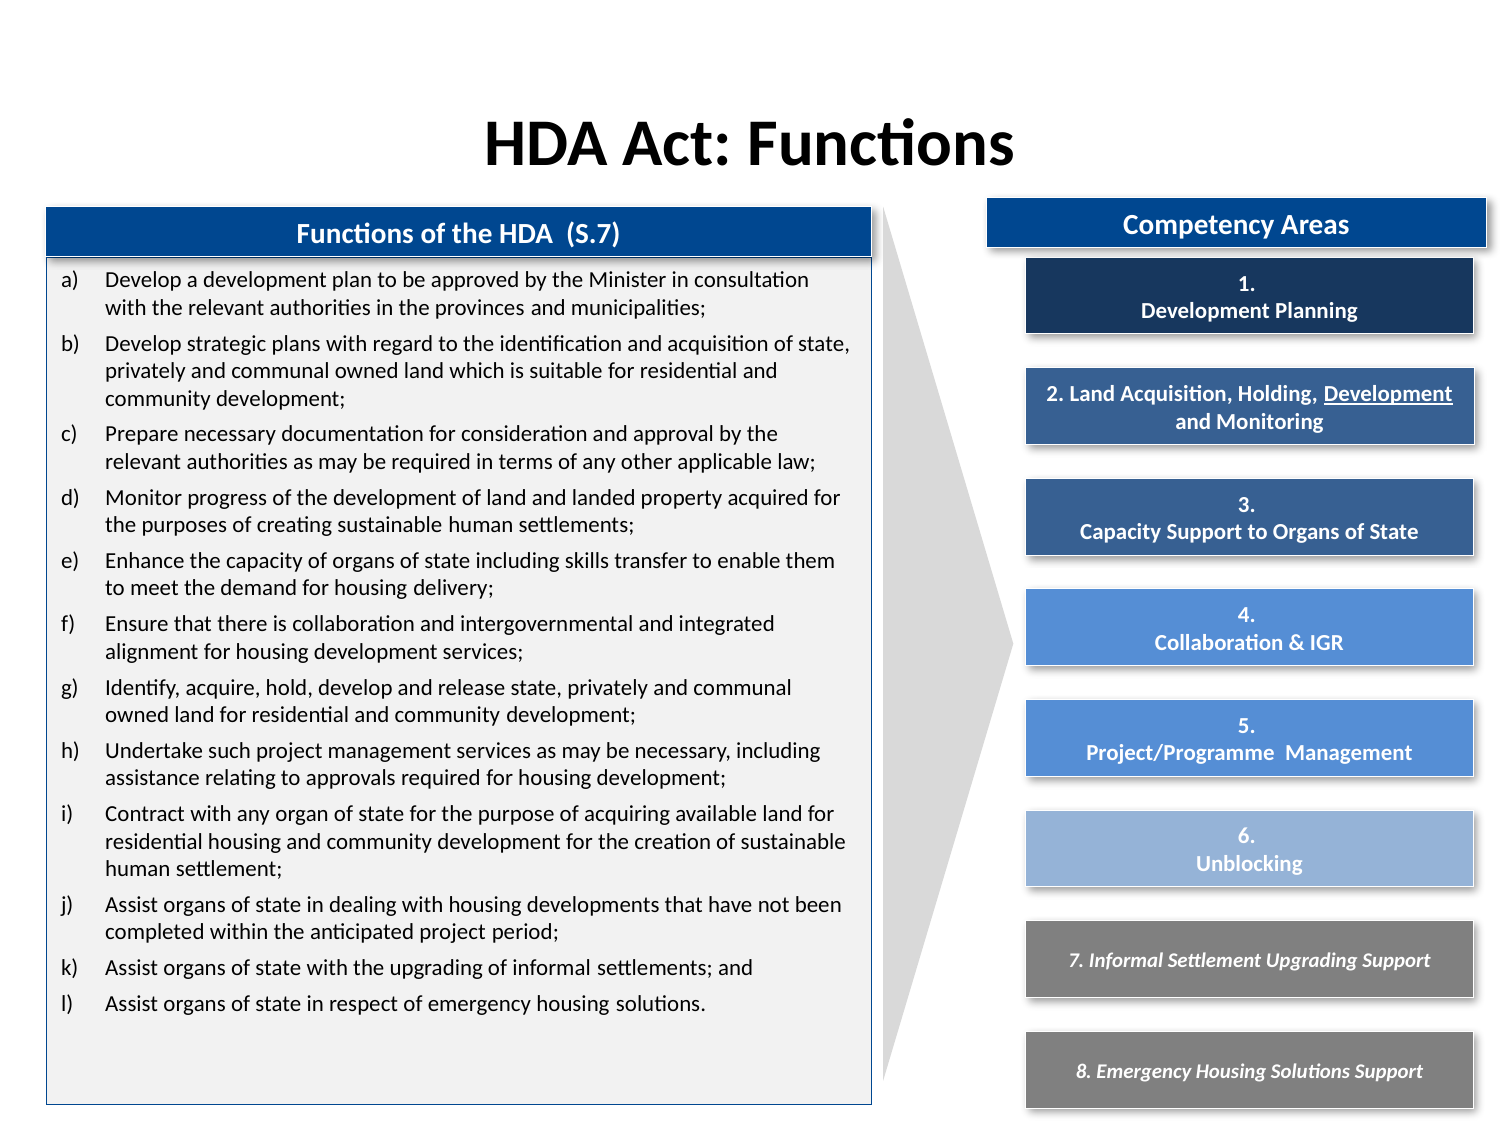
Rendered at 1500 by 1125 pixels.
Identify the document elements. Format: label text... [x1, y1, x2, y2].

text_box Functions of the HDA (S.7) [45, 206, 872, 257]
text_box 4. Collaboration & IGR [1025, 588, 1474, 666]
text_box [883, 206, 1014, 1081]
text_box Competency Areas [986, 197, 1487, 248]
list Develop a development plan to be approved by the Minister in consultation with the relevant authorities in the provinces and municipalities; Develop strategic plans with regard to the identification and acquisition of state, privately and communal owned land which is suitable for residential and community development; Prepare necessary documentation for consideration and approval by the relevant authorities as may be required in terms of any other applicable law; Monitor progress of the development of land and landed property acquired for the purposes of creating sustainable human settlements; Enhance the capacity of organs of state including skills transfer to enable them to meet the demand for housing delivery; Ensure that there is collaboration and intergovernmental and integrated alignment for housing development services; Identify, acquire, hold, develop and release state, privately and communal owned land for residential and community development; Undertake such project management services as may be necessary, including assistance relating to approvals required for housing development; Contract with any organ of state for the purpose of acquiring available land for residential housing and community development for the creation of sustainable human settlement; Assist organs of state in dealing with housing developments that have not been completed within the anticipated project period; Assist organs of state with the upgrading of informal settlements; and Assist organs of state in respect of emergency housing solutions. [46, 265, 872, 1105]
text_box 8. Emergency Housing Solutions Support [1025, 1031, 1474, 1109]
text_box 2. Land Acquisition, Holding, Development and Monitoring [1025, 367, 1475, 445]
text_box 3. Capacity Support to Organs of State [1025, 478, 1474, 556]
text_box 6. Unblocking [1025, 810, 1474, 887]
text_box 5. Project/Programme Management [1025, 699, 1474, 777]
title HDA Act: Functions [75, 45, 1425, 233]
text_box 1. Development Planning [1025, 258, 1474, 334]
text_box 7. Informal Settlement Upgrading Support [1025, 920, 1474, 998]
